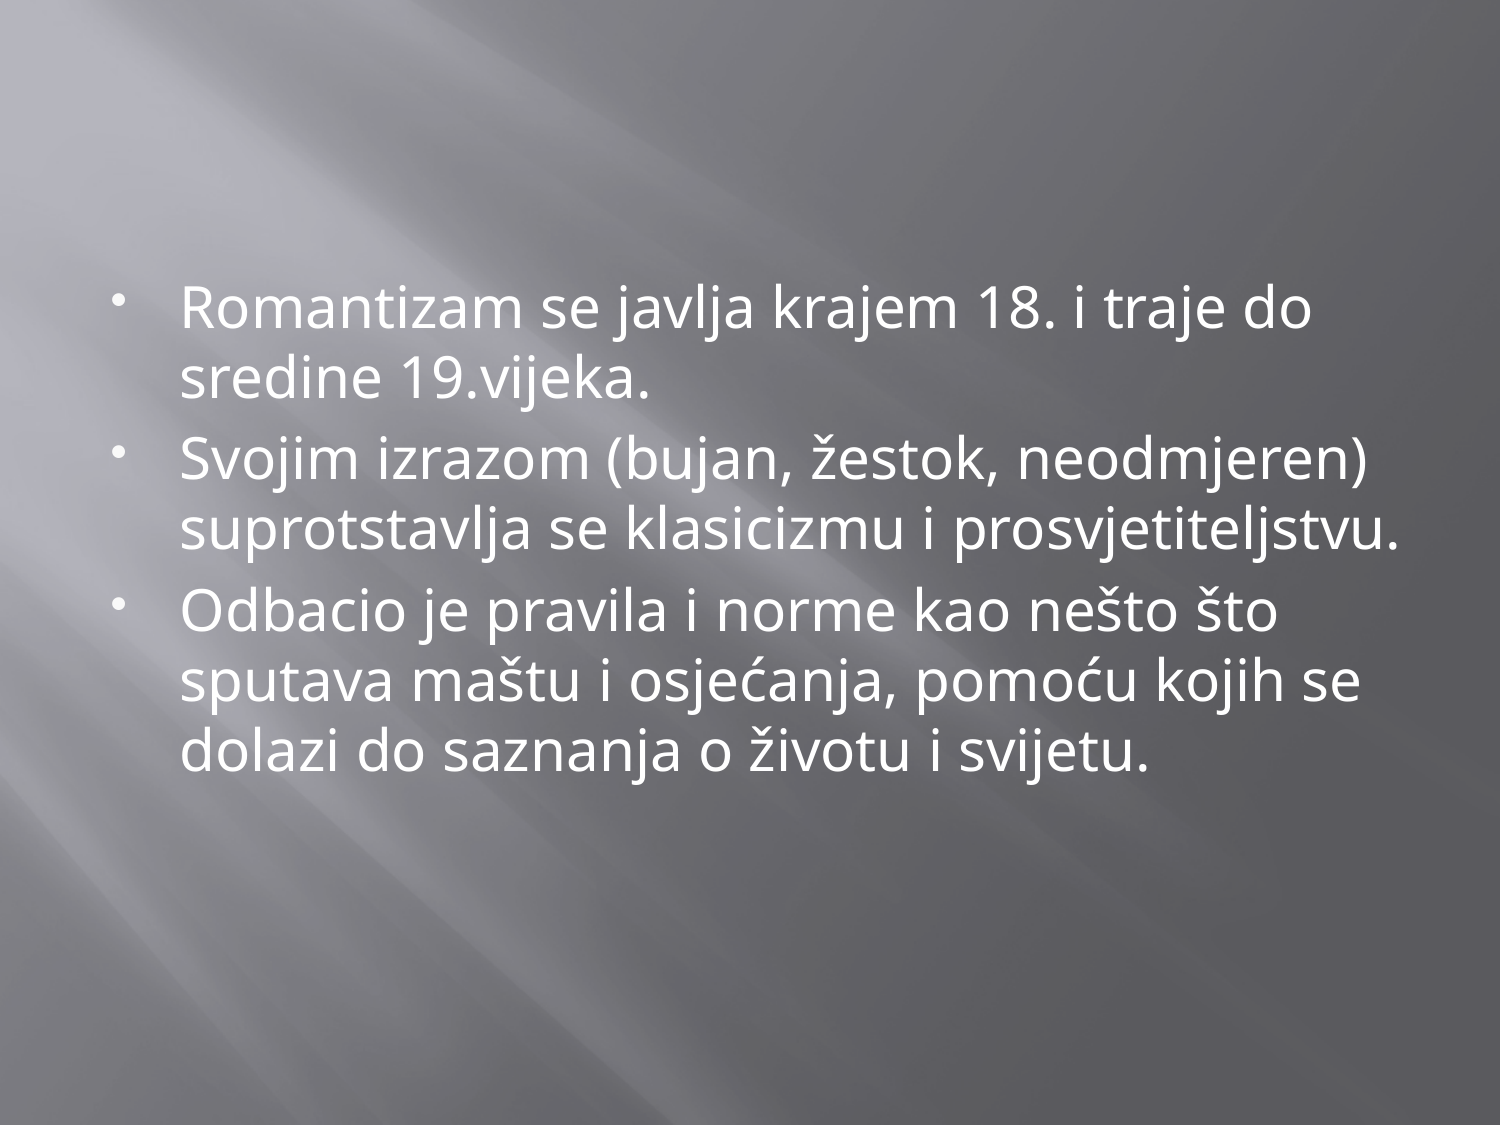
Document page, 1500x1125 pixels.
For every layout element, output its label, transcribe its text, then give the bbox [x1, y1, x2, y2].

list Romantizam se javlja krajem 18. i traje do sredine 19.vijeka. Svojim izrazom (bujan, žestok, neodmjeren) suprotstavlja se klasicizmu i prosvjetiteljstvu. Odbacio je pravila i norme kao nešto što sputava maštu i osjećanja, pomoću kojih se dolazi do saznanja o životu i svijetu. [75, 262, 1425, 1035]
